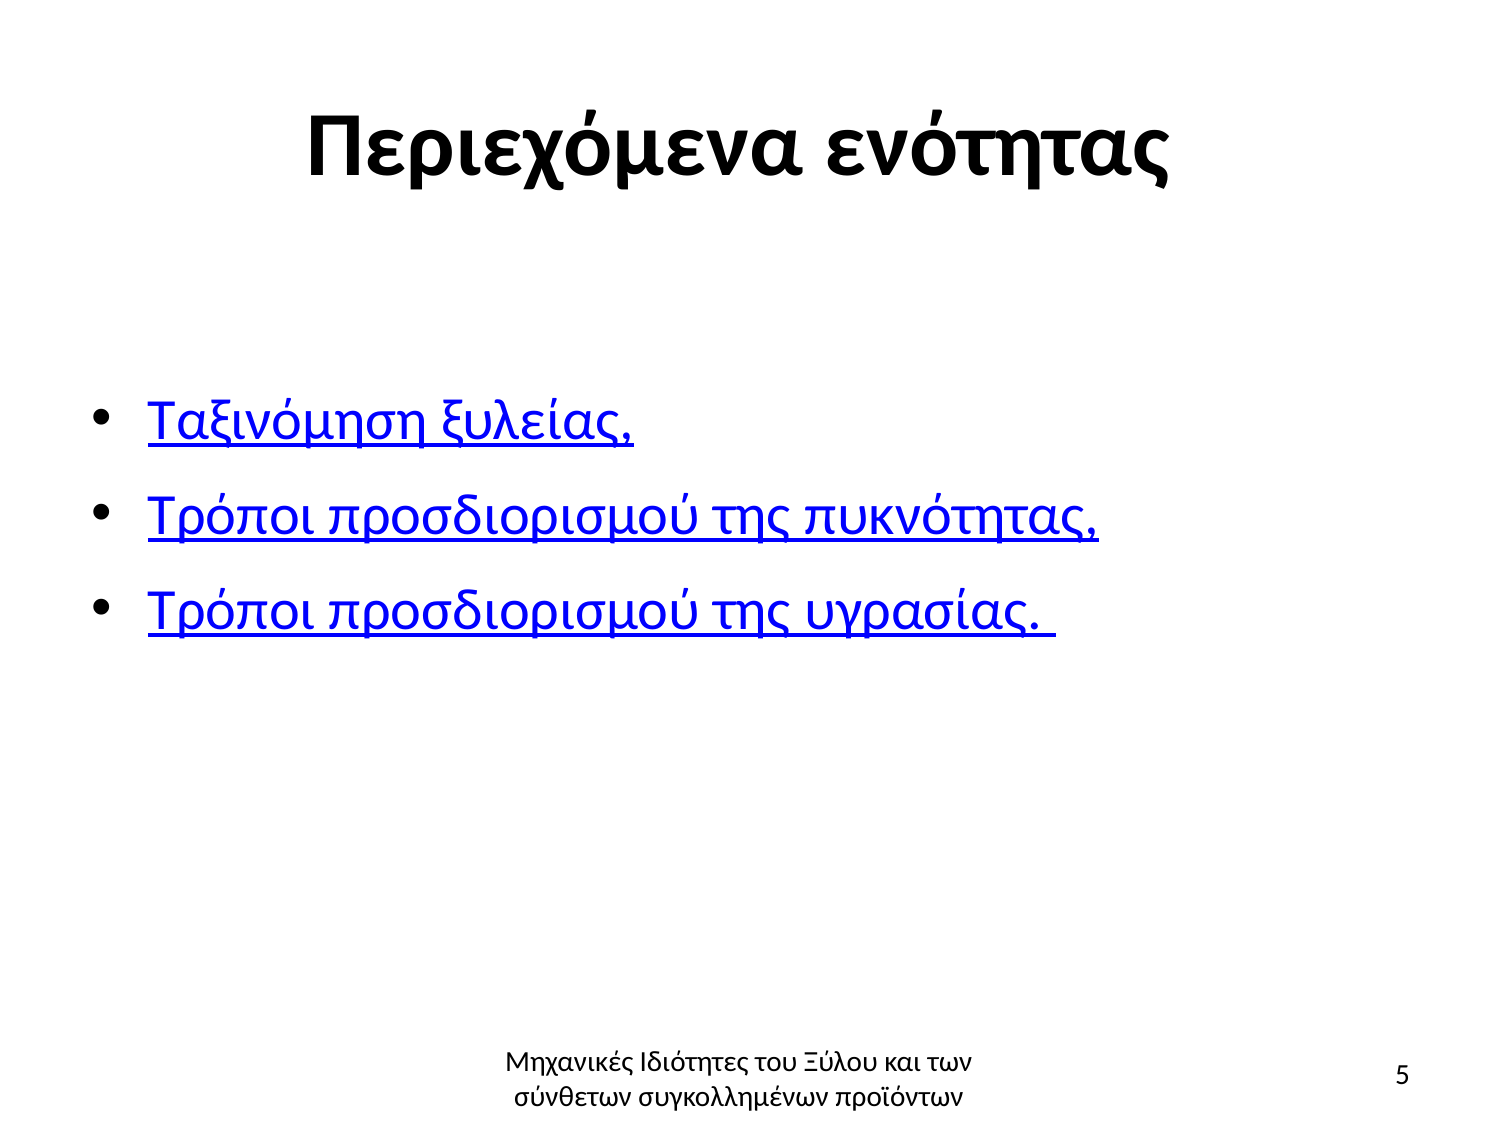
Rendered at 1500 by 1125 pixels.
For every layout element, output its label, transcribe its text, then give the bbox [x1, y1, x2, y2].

list Ταξινόμηση ξυλείας, Τρόποι προσδιορισμού της πυκνότητας, Τρόποι προσδιορισμού της υγρασίας. [76, 373, 1424, 693]
title Περιεχόμενα ενότητας [64, 45, 1414, 233]
text_box Μηχανικές Ιδιότητες του Ξύλου και των σύνθετων συγκολλημένων προϊόντων [477, 1034, 1001, 1118]
slide_number 5 [1074, 1042, 1425, 1103]
